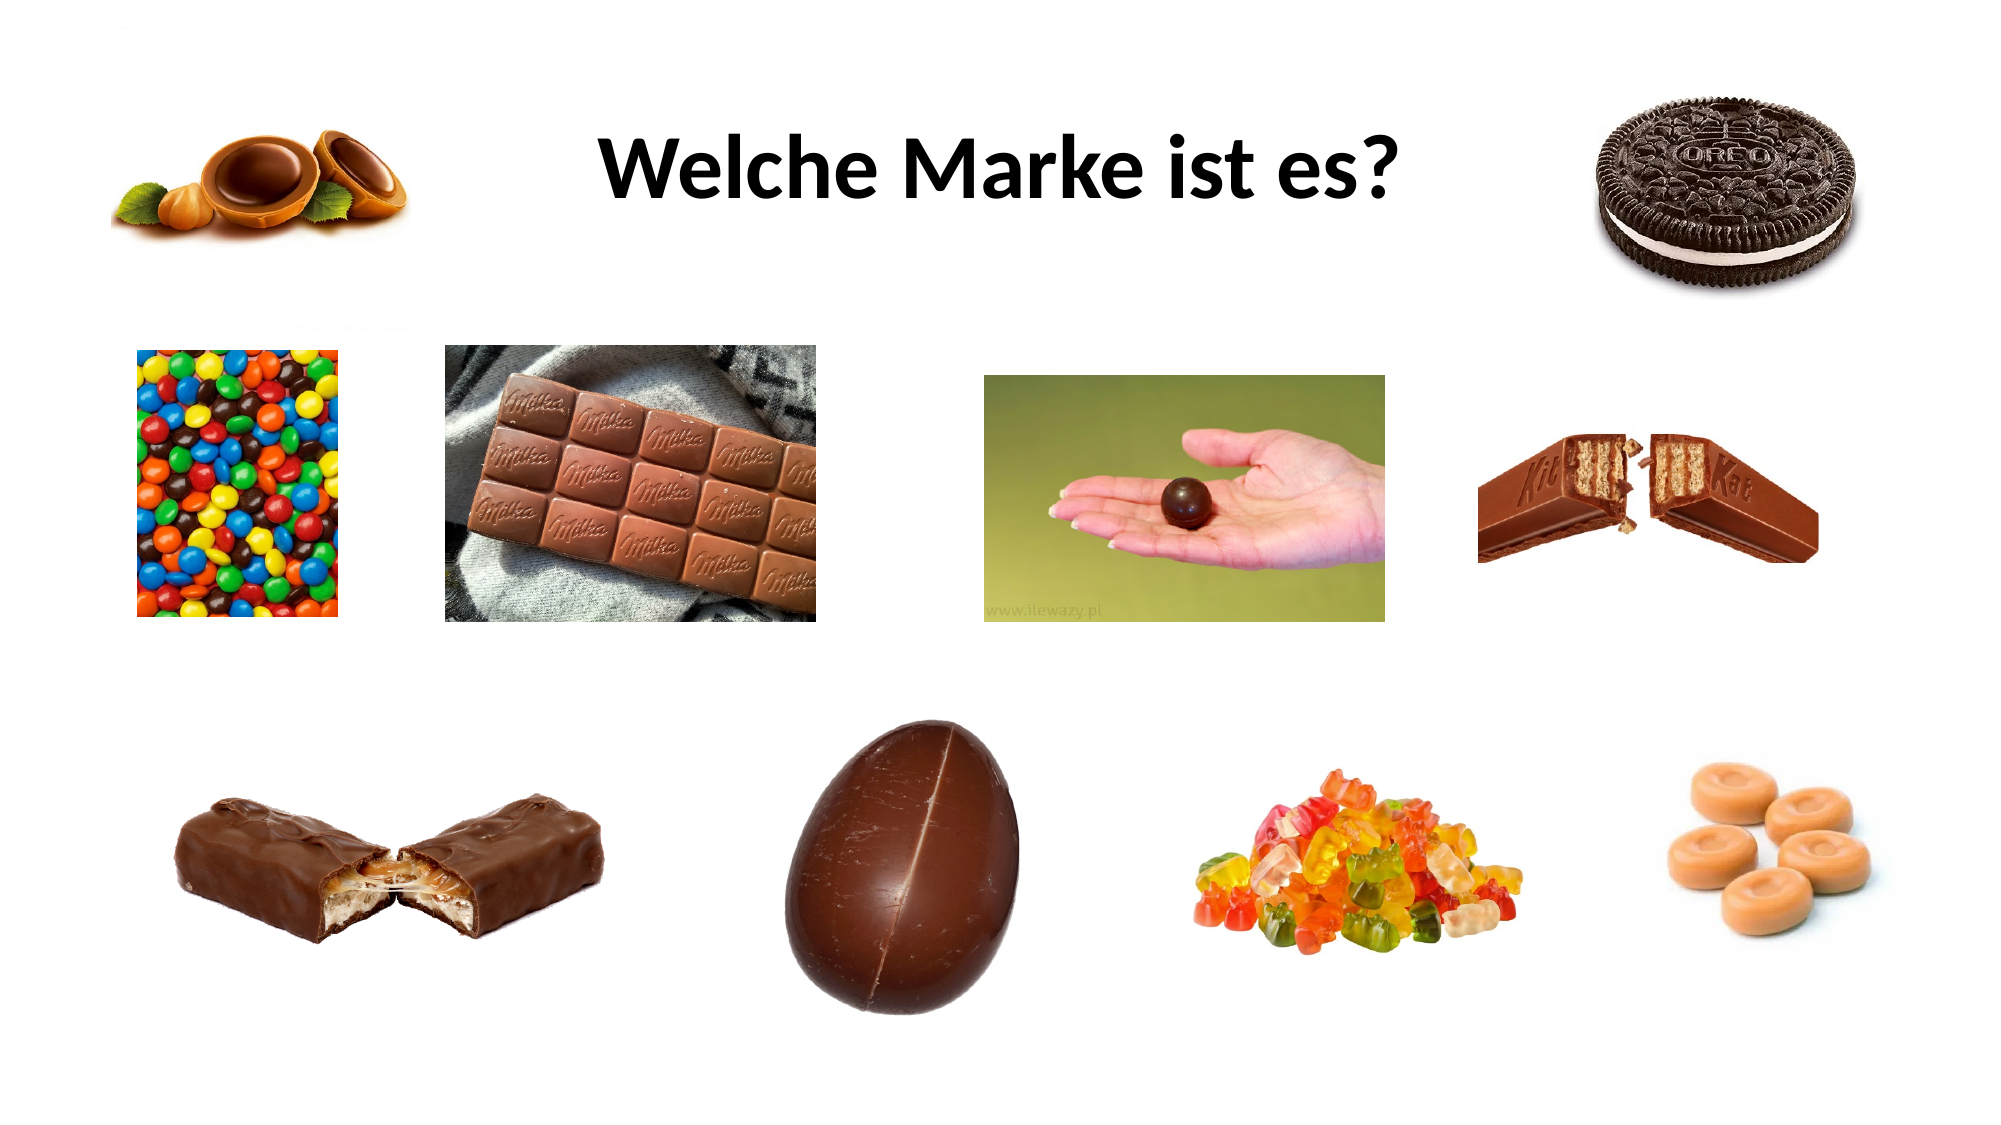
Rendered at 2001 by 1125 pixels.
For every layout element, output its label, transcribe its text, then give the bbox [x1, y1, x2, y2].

picture [1187, 680, 1529, 1022]
picture [1477, 327, 1955, 967]
title Welche Marke ist es? [412, 59, 1863, 278]
picture [984, 374, 1386, 623]
picture [110, 28, 412, 329]
picture [445, 344, 816, 623]
picture [162, 777, 615, 957]
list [136, 350, 338, 618]
picture [780, 719, 1031, 1021]
picture [1590, 94, 1866, 300]
